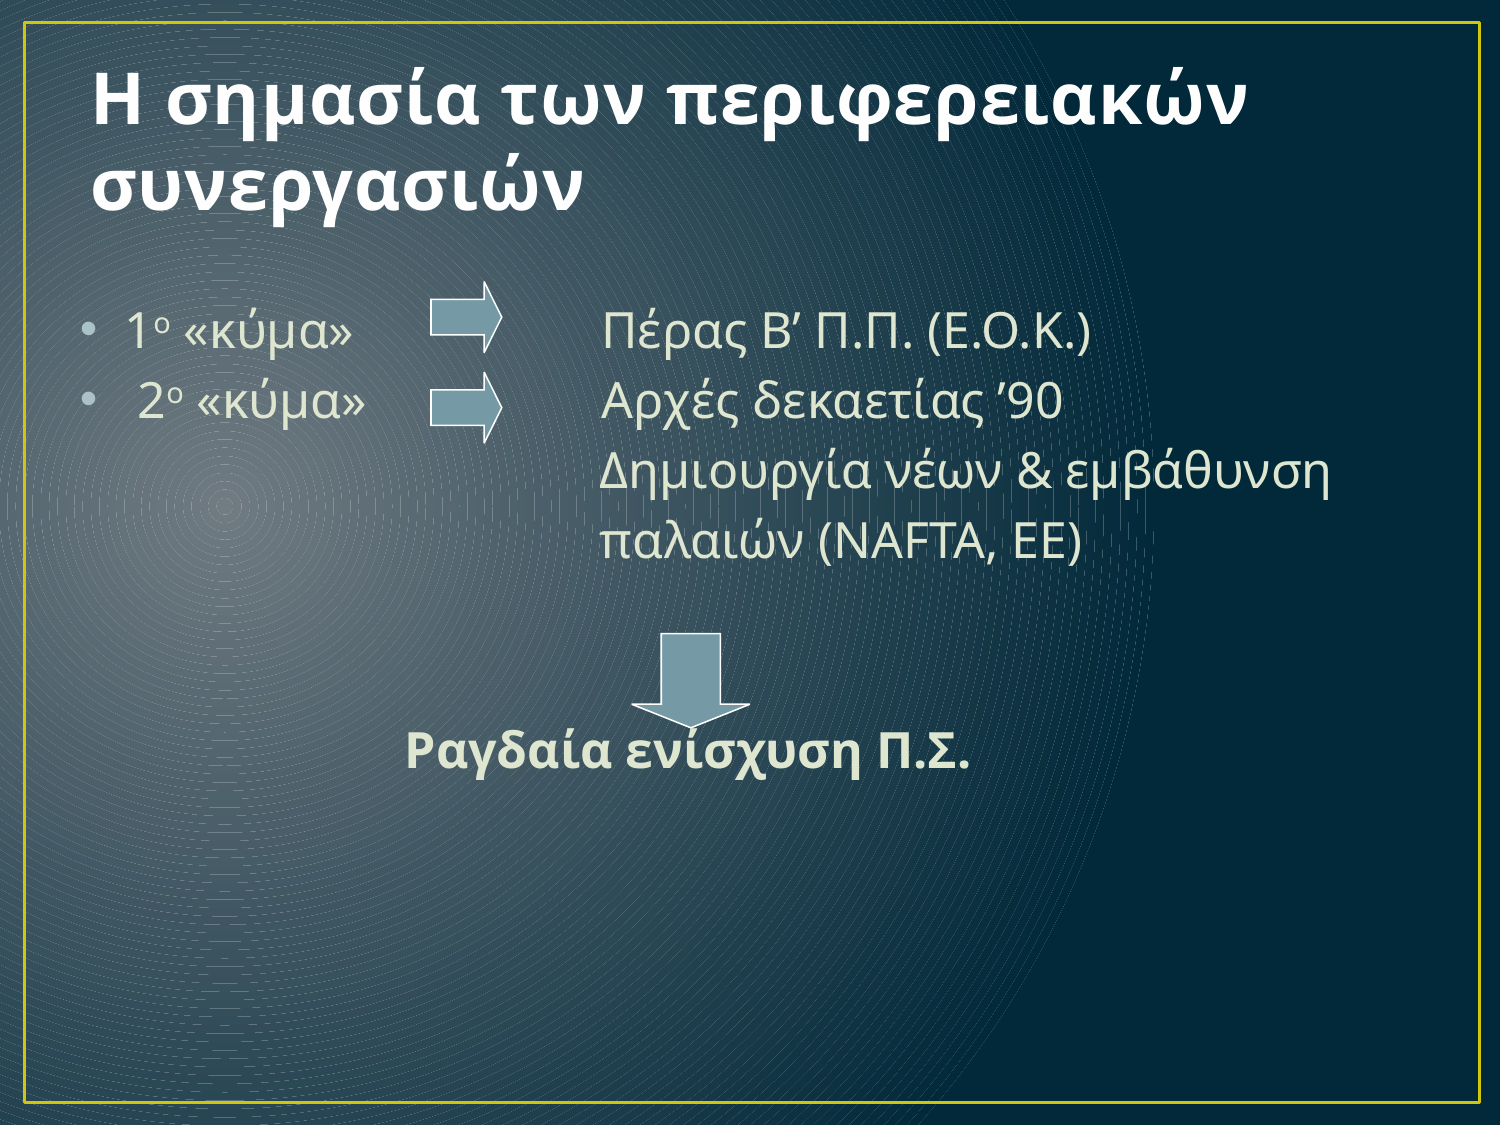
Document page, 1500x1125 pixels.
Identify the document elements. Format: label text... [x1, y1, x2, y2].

text_box [430, 372, 502, 444]
list 1ο «κύμα» Πέρας Β’ Π.Π. (Ε.Ο.Κ.) 2ο «κύμα» Αρχές δεκαετίας ’90 Δημιουργία νέων & εμβάθυνση παλαιών (NAFTA, EE) Ραγδαία ενίσχυση Π.Σ. [64, 290, 1415, 1034]
text_box [631, 633, 750, 728]
title Η σημασία των περιφερειακών συνεργασιών [75, 45, 1425, 233]
text_box [430, 281, 502, 353]
